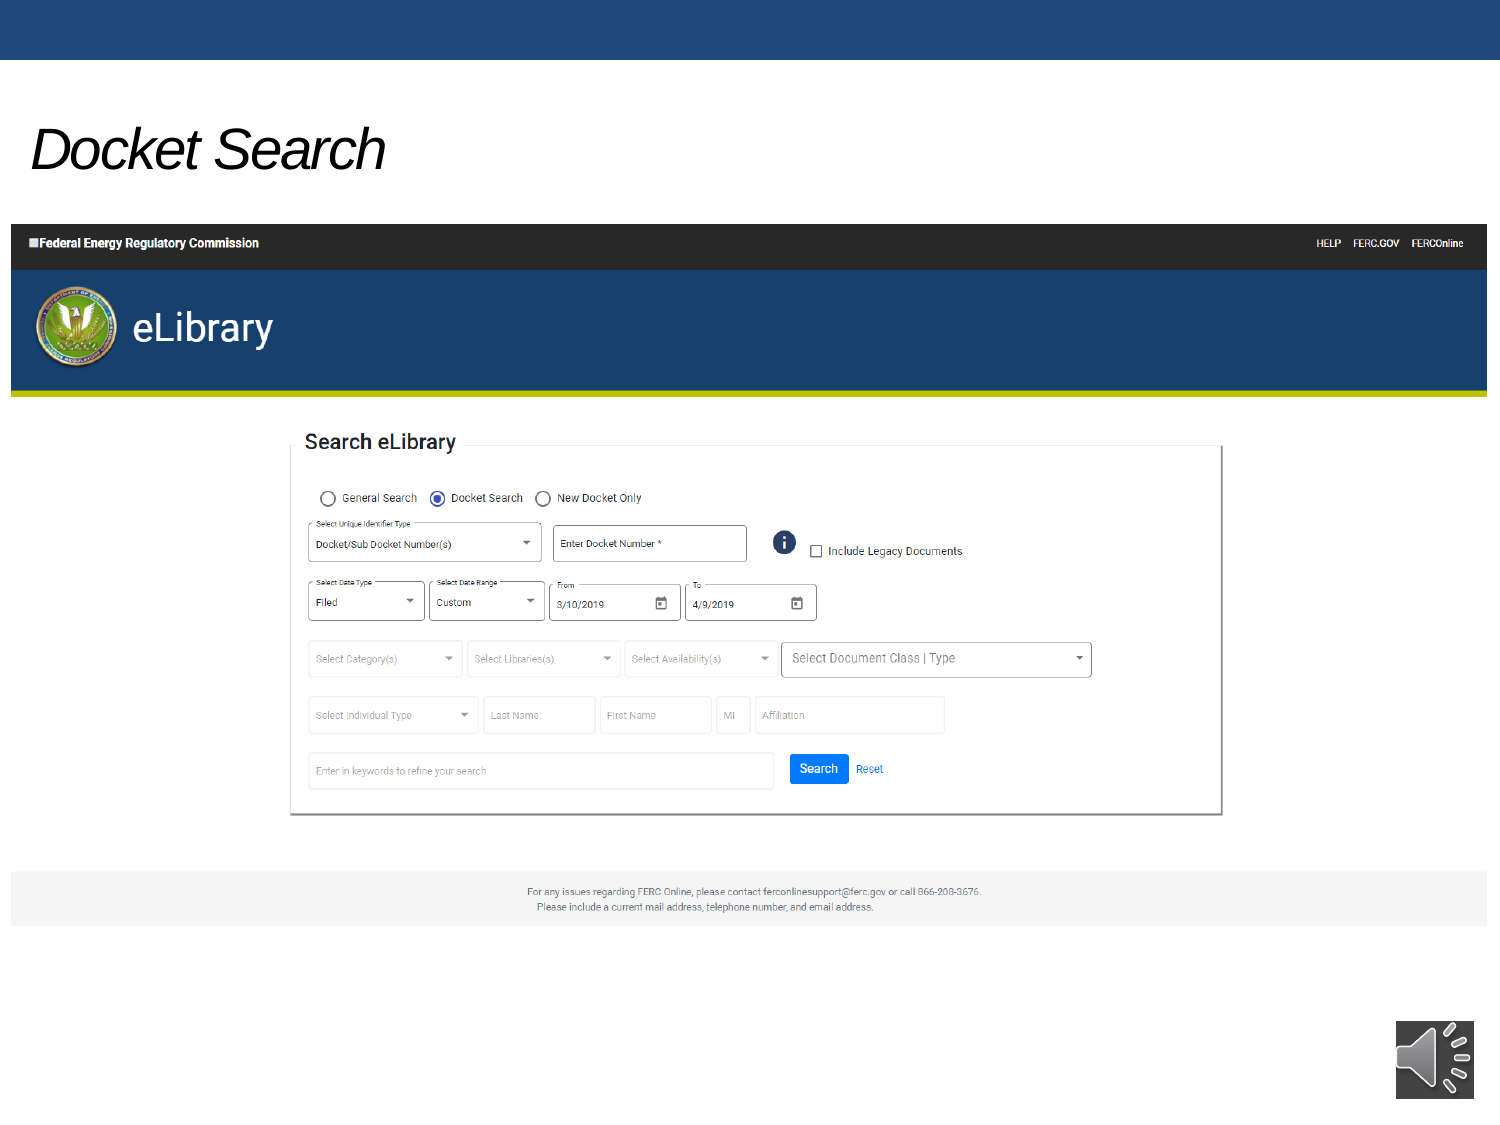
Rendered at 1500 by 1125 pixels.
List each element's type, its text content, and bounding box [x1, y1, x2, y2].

picture [1394, 1019, 1476, 1101]
title Docket Search [15, 90, 1365, 203]
picture [11, 224, 1487, 926]
